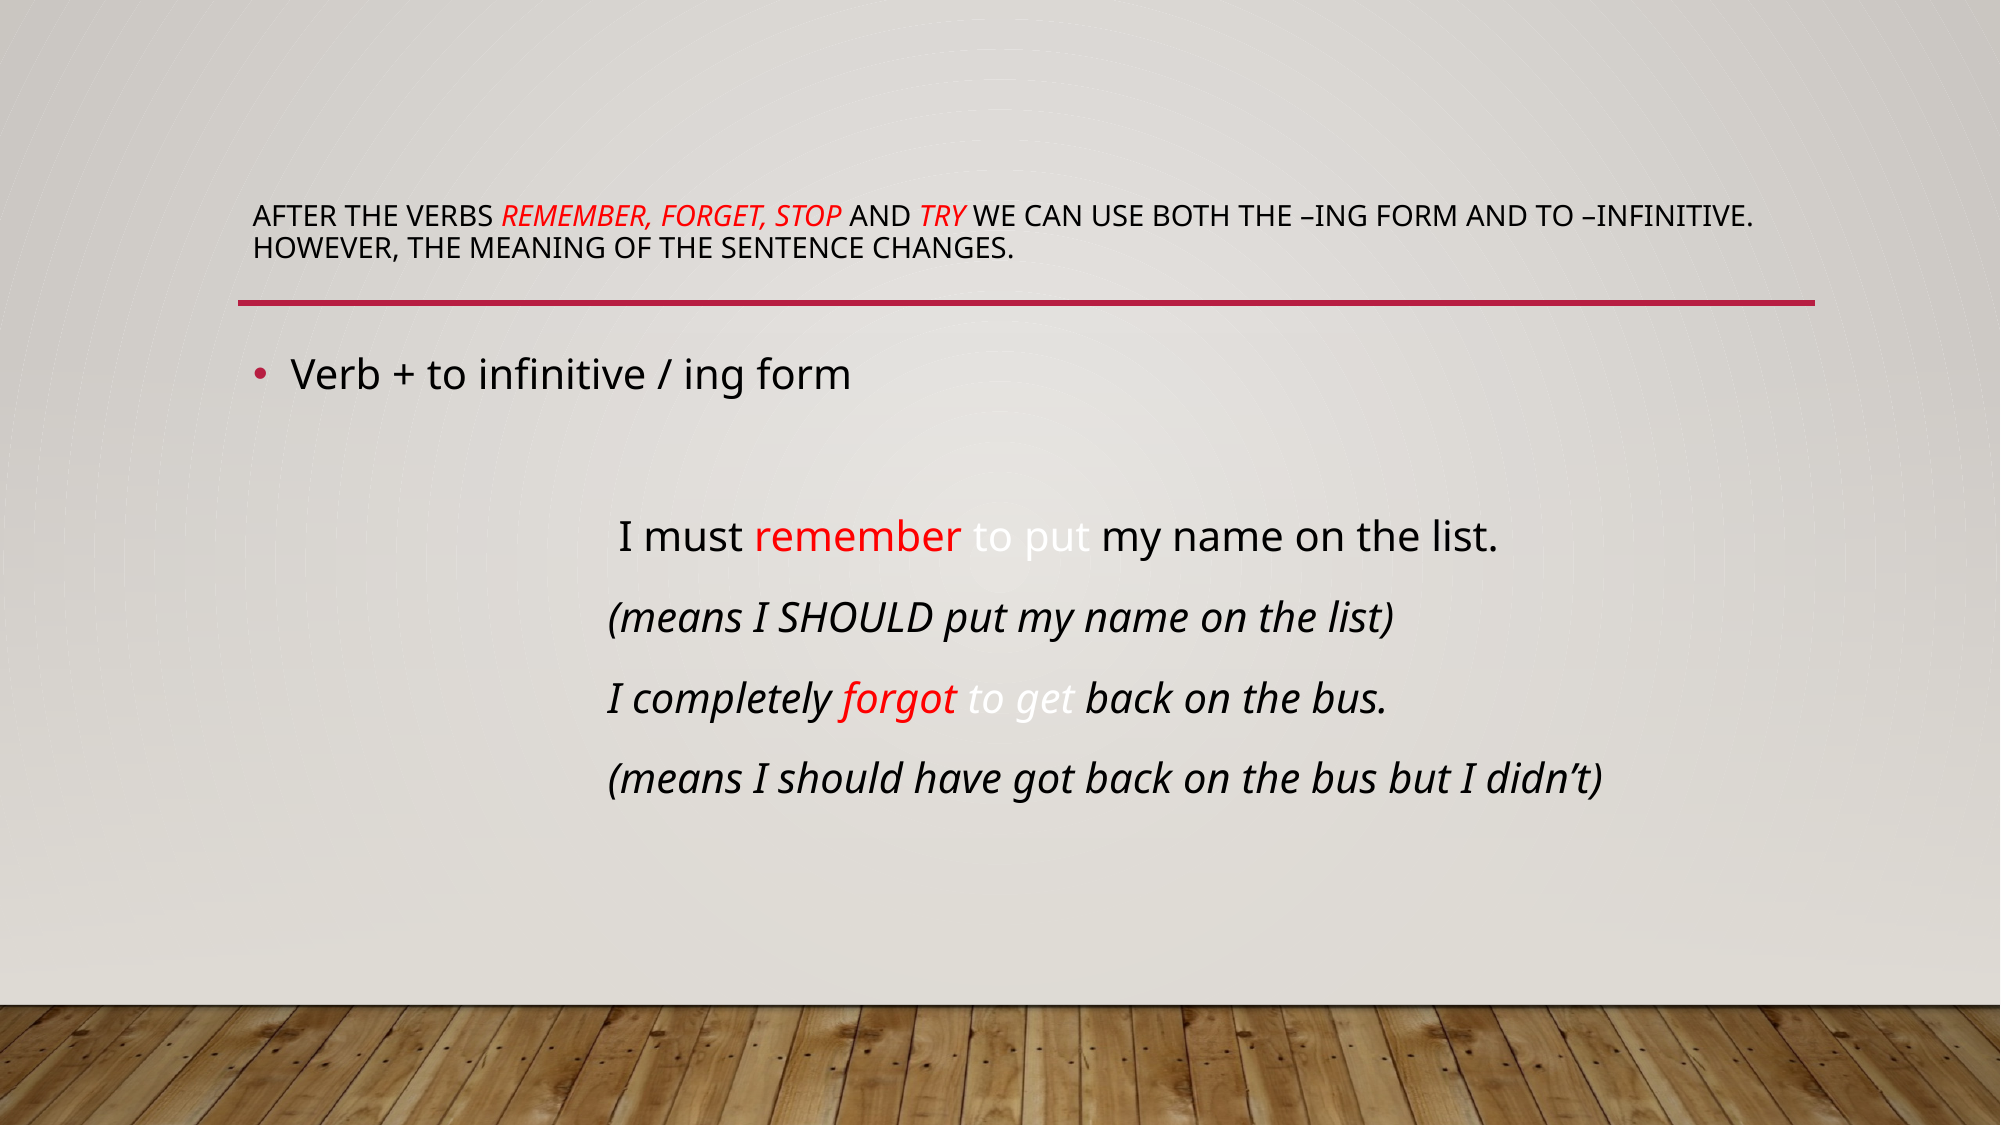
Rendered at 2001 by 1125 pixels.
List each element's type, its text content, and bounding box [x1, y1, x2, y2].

list Verb + to infinitive / ing form I must remember to put my name on the list. (means I SHOULD put my name on the list) I completely forgot to get back on the bus. (means I should have got back on the bus but I didn’t) [238, 330, 1814, 897]
title After the verbs remember, forget, stop and try we can use both the –ing form and to –infinitive. However, the meaning of the sentence changes. [237, 162, 1814, 305]
picture [0, 1005, 2000, 1125]
